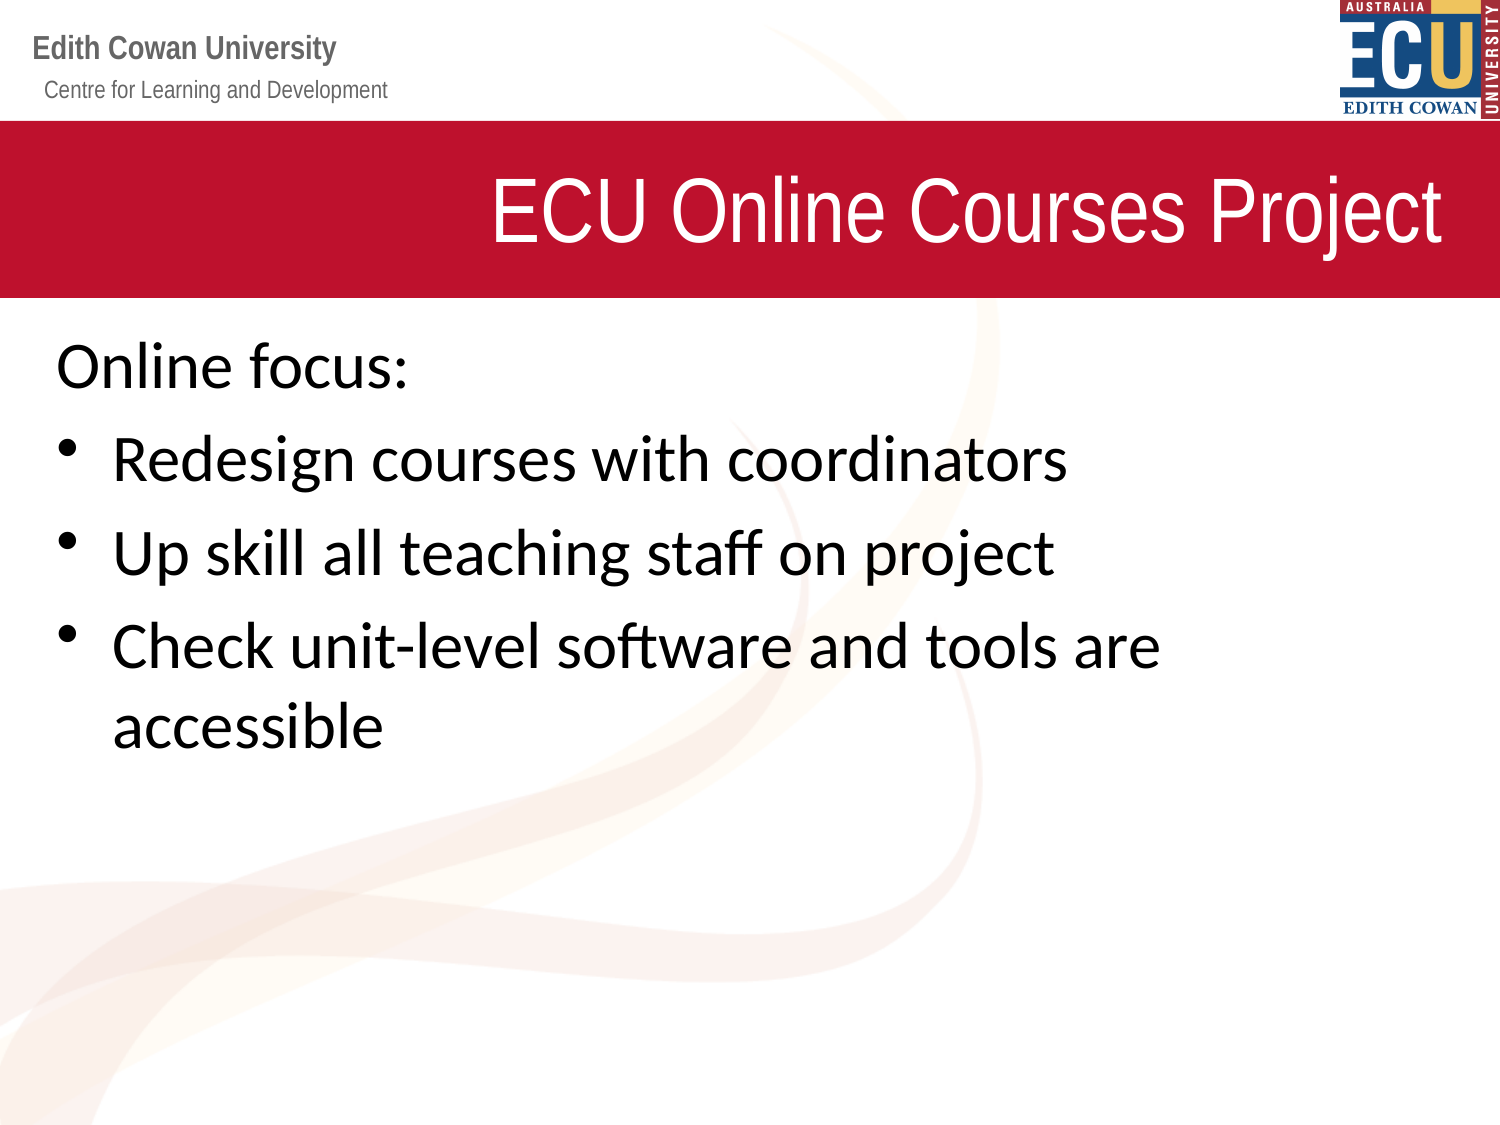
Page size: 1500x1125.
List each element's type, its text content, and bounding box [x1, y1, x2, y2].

title ECU Online Courses Project [41, 123, 1459, 288]
picture [0, 298, 1043, 1125]
list Online focus: Redesign courses with coordinators Up skill all teaching staff on project Check unit-level software and tools are accessible [41, 314, 1412, 1083]
picture [0, 0, 1043, 120]
picture [1340, 0, 1500, 119]
